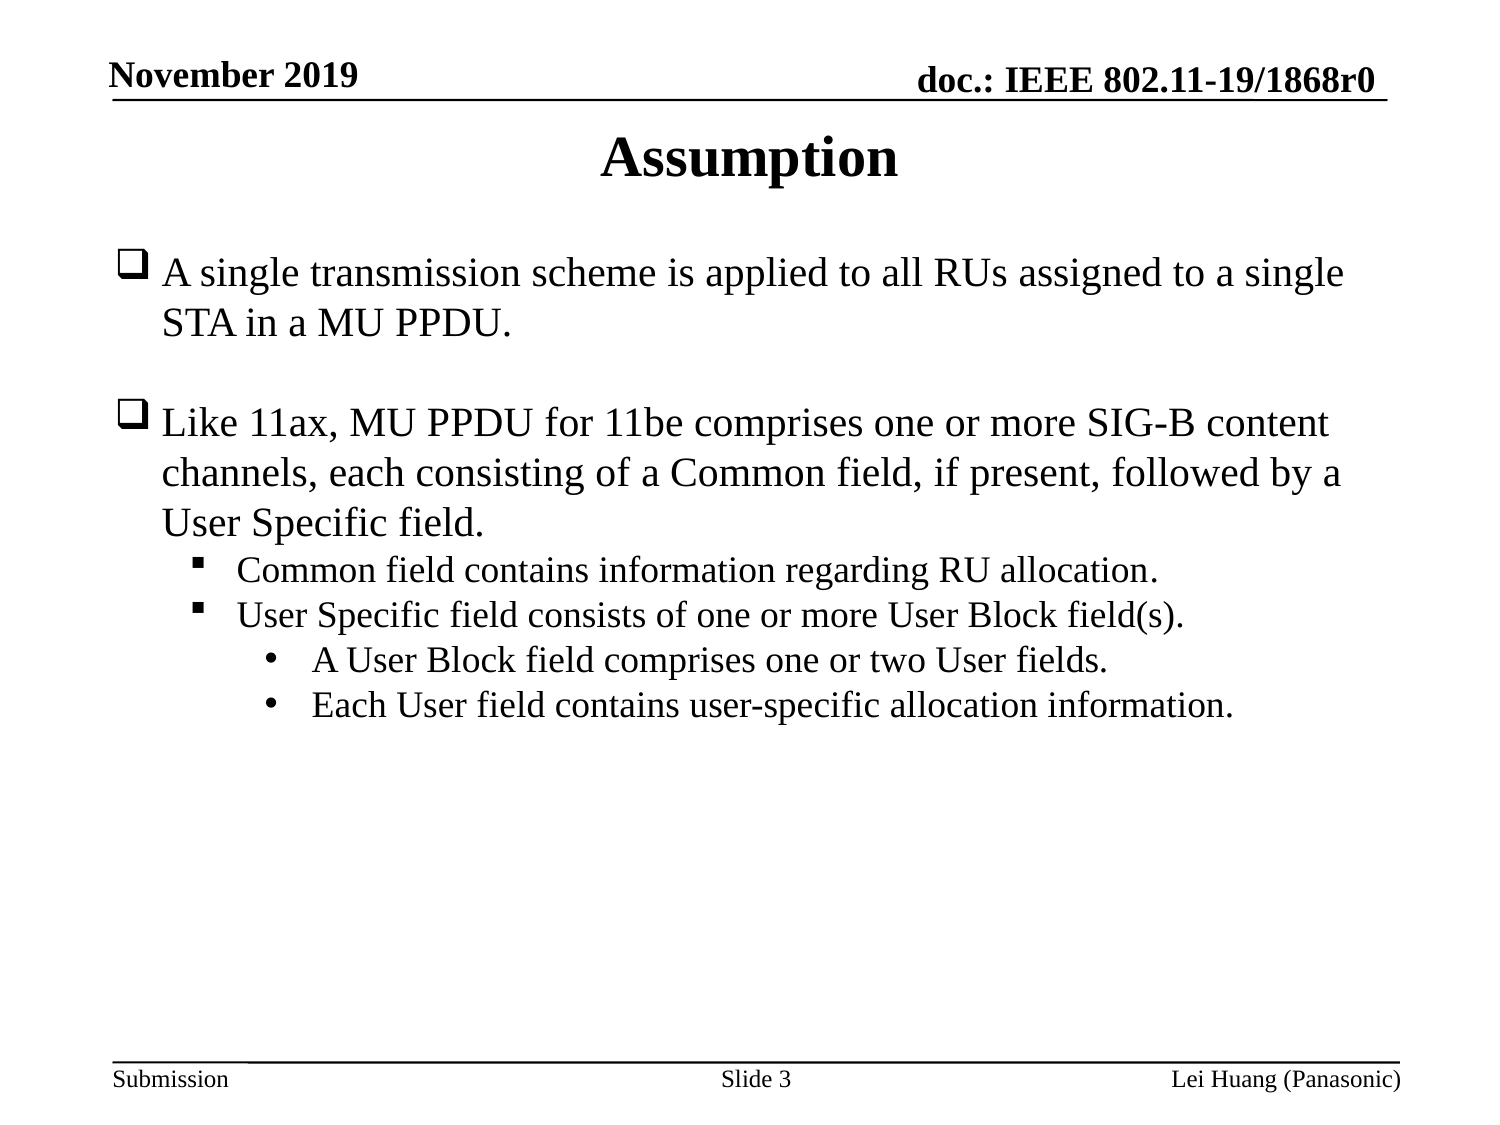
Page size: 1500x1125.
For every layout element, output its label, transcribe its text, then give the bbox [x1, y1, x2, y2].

text_box A single transmission scheme is applied to all RUs assigned to a single STA in a MU PPDU. Like 11ax, MU PPDU for 11be comprises one or more SIG-B content channels, each consisting of a Common field, if present, followed by a User Specific field. Common field contains information regarding RU allocation. User Specific field consists of one or more User Block field(s). A User Block field comprises one or two User fields. Each User field contains user-specific allocation information. [99, 237, 1402, 733]
slide_number Slide 3 [712, 1061, 800, 1093]
footer Lei Huang (Panasonic) [949, 1061, 1402, 1093]
text_box Assumption [0, 111, 1500, 225]
